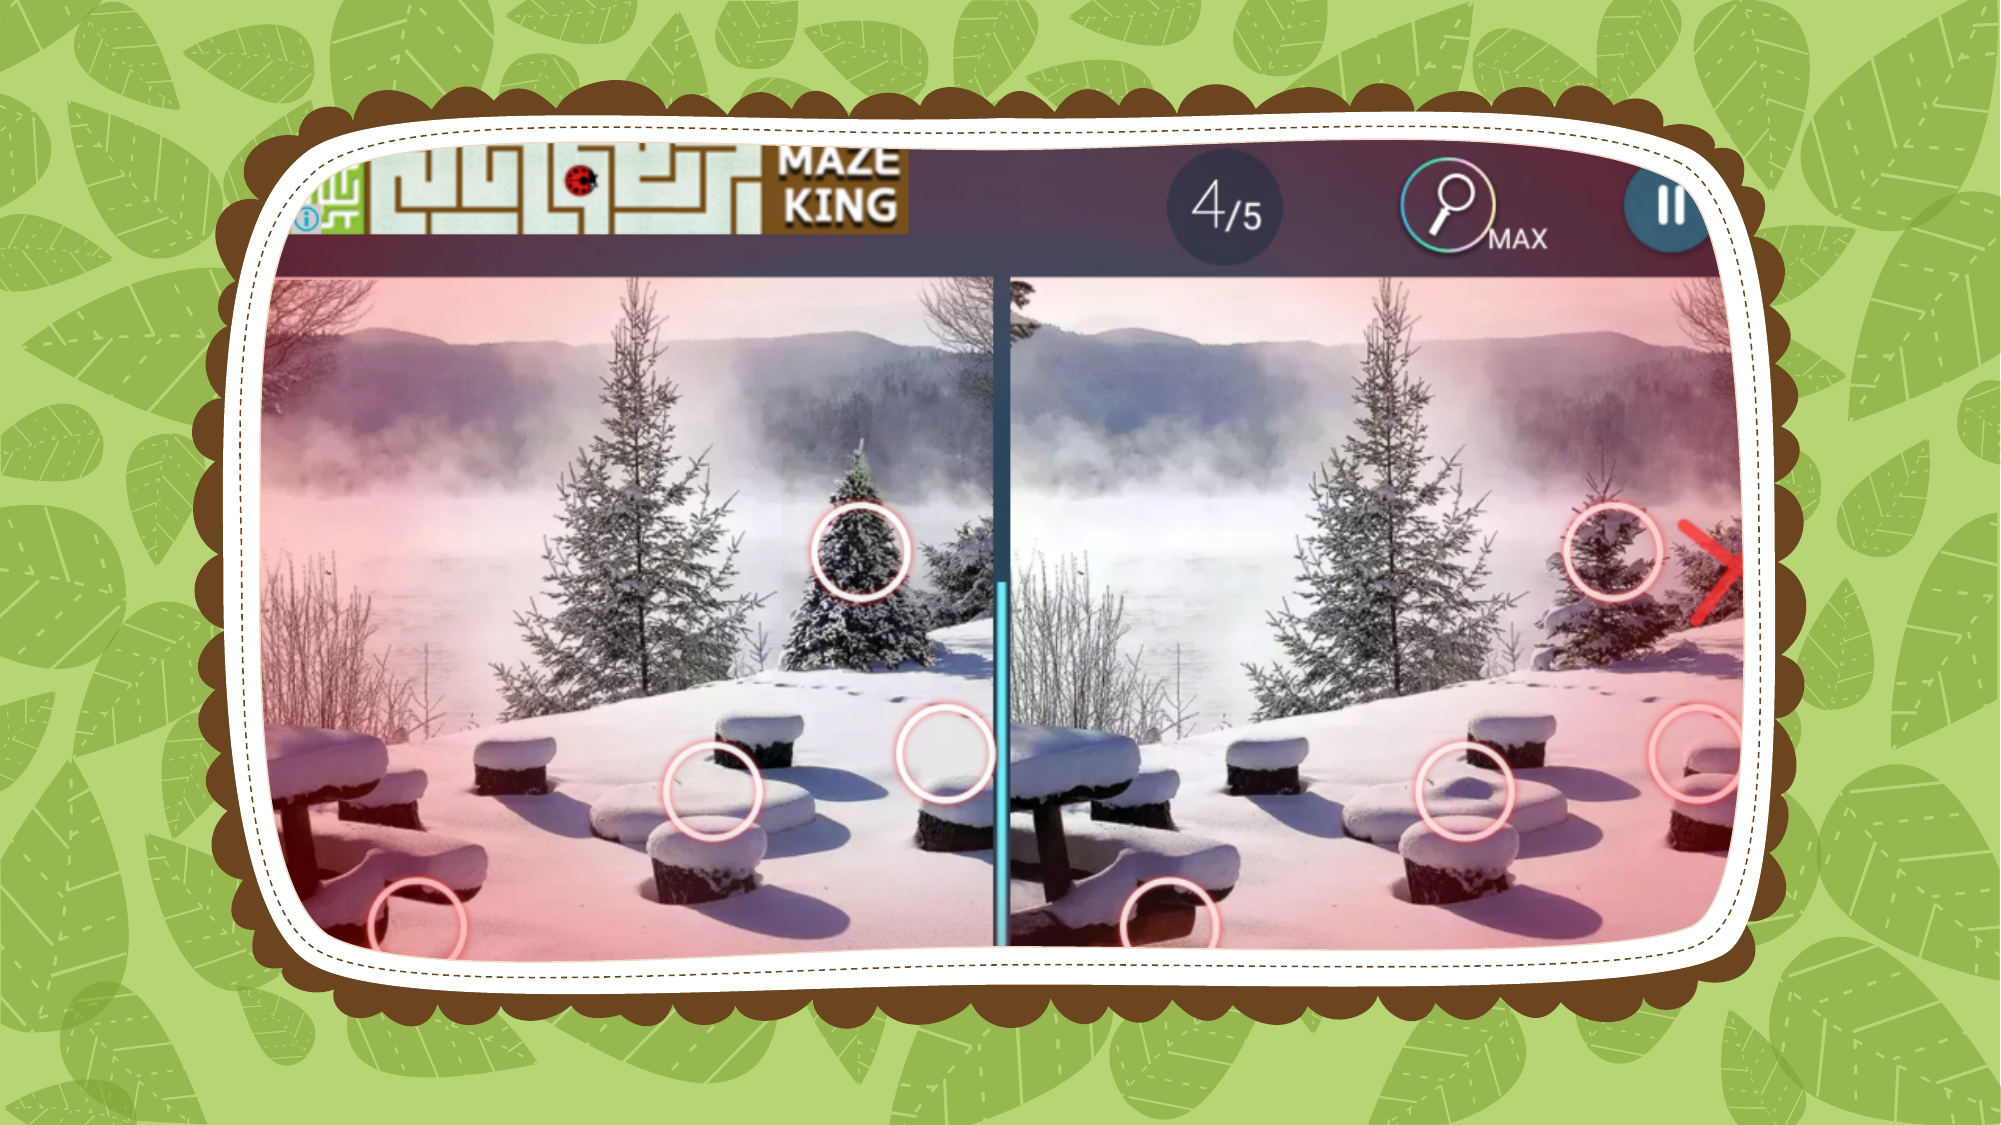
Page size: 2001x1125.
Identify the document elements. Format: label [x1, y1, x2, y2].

picture [259, 139, 1745, 963]
